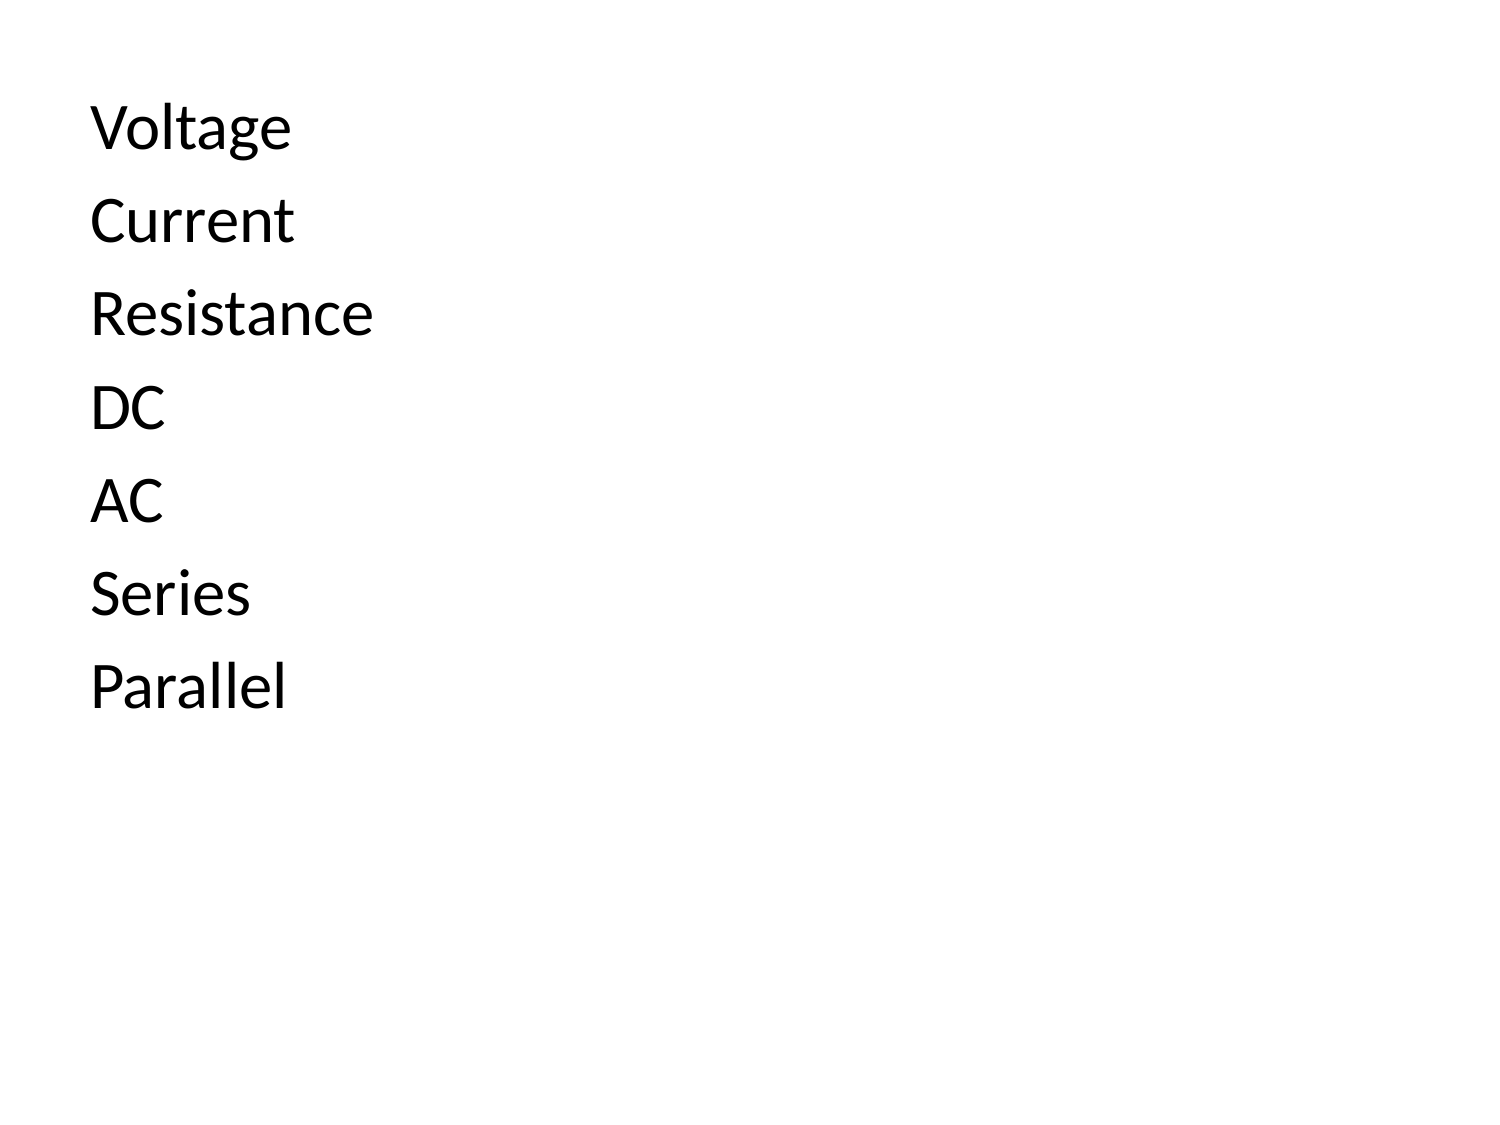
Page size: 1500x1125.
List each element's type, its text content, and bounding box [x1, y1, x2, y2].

list Voltage Current Resistance DC AC Series Parallel [75, 75, 1425, 1005]
